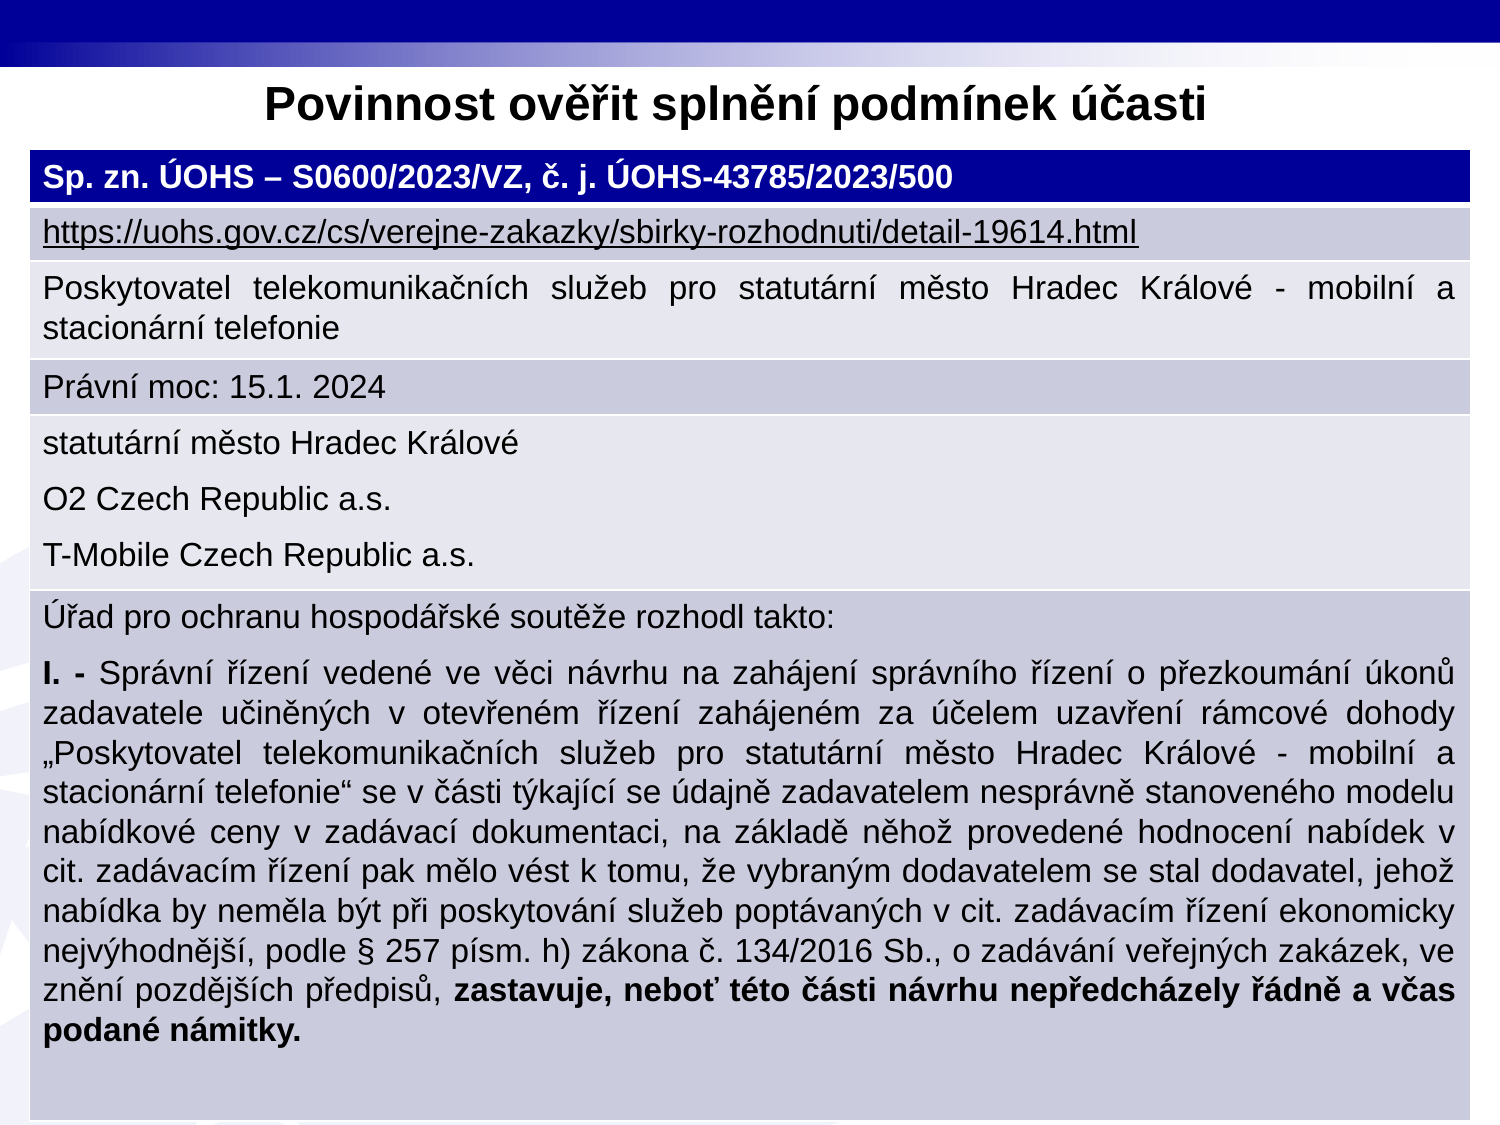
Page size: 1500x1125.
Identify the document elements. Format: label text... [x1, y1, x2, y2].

table_cell statutární město Hradec Králové O2 Czech Republic a.s. T-Mobile Czech Republic a.s. [30, 416, 1470, 589]
table_cell Úřad pro ochranu hospodářské soutěže rozhodl takto: I. - Správní řízení vedené ve věci návrhu na zahájení správního řízení o přezkoumání úkonů zadavatele učiněných v otevřeném řízení zahájeném za účelem uzavření rámcové dohody „Poskytovatel telekomunikačních služeb pro statutární město Hradec Králové - mobilní a stacionární telefonie“ se v části týkající se údajně zadavatelem nesprávně stanoveného modelu nabídkové ceny v zadávací dokumentaci, na základě něhož provedené hodnocení nabídek v cit. zadávacím řízení pak mělo vést k tomu, že vybraným dodavatelem se stal dodavatel, jehož nabídka by neměla být při poskytování služeb poptávaných v cit. zadávacím řízení ekonomicky nejvýhodnější, podle § 257 písm. h) zákona č. 134/2016 Sb., o zadávání veřejných zakázek, ve znění pozdějších předpisů, zastavuje, neboť této části návrhu nepředcházely řádně a včas podané námitky. [30, 591, 1470, 1120]
title Povinnost ověřit splnění podmínek účasti [29, 66, 1471, 148]
table_cell Poskytovatel telekomunikačních služeb pro statutární město Hradec Králové - mobilní a stacionární telefonie [30, 262, 1470, 358]
table_cell https://uohs.gov.cz/cs/verejne-zakazky/sbirky-rozhodnuti/detail-19614.html [30, 208, 1470, 260]
table_cell Právní moc: 15.1. 2024 [30, 360, 1470, 414]
table_header Sp. zn. ÚOHS – S0600/2023/VZ, č. j. ÚOHS-43785/2023/500 [30, 150, 1470, 202]
